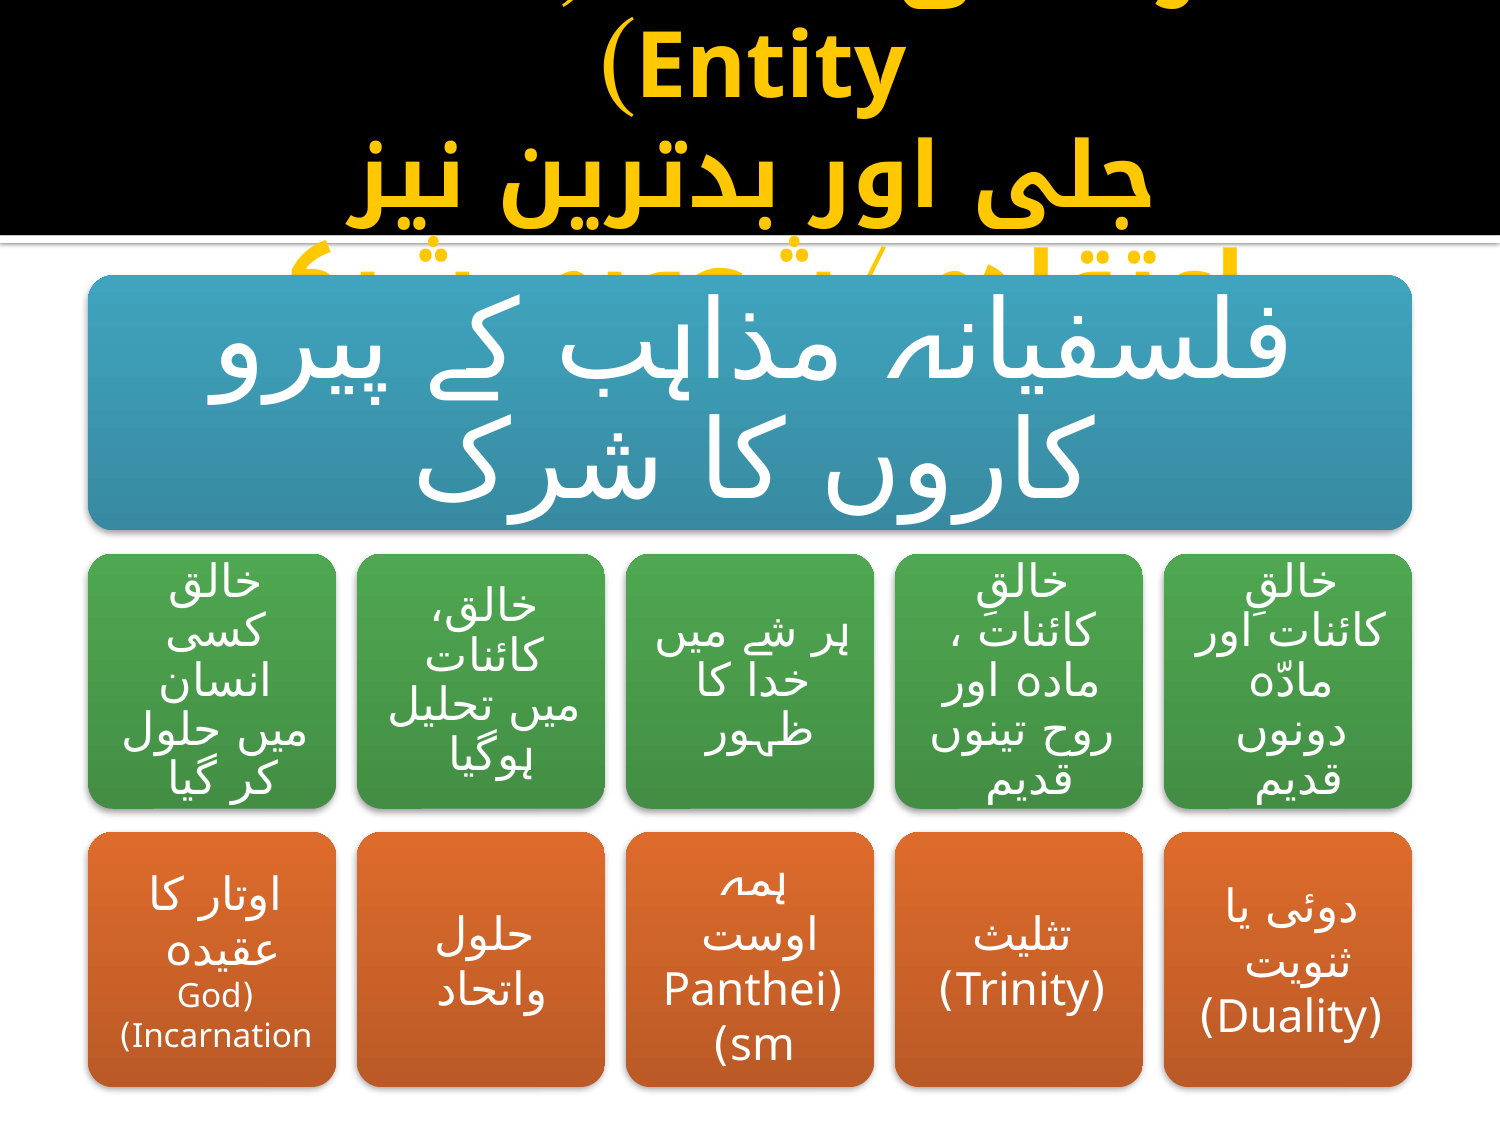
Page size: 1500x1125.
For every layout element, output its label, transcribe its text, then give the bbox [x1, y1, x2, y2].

title شرک فی الذات (Shirk in Entity) جلی اور بدترین نیز اعتقادی/شعوری شرک [75, 0, 1425, 231]
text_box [87, 274, 1413, 1088]
